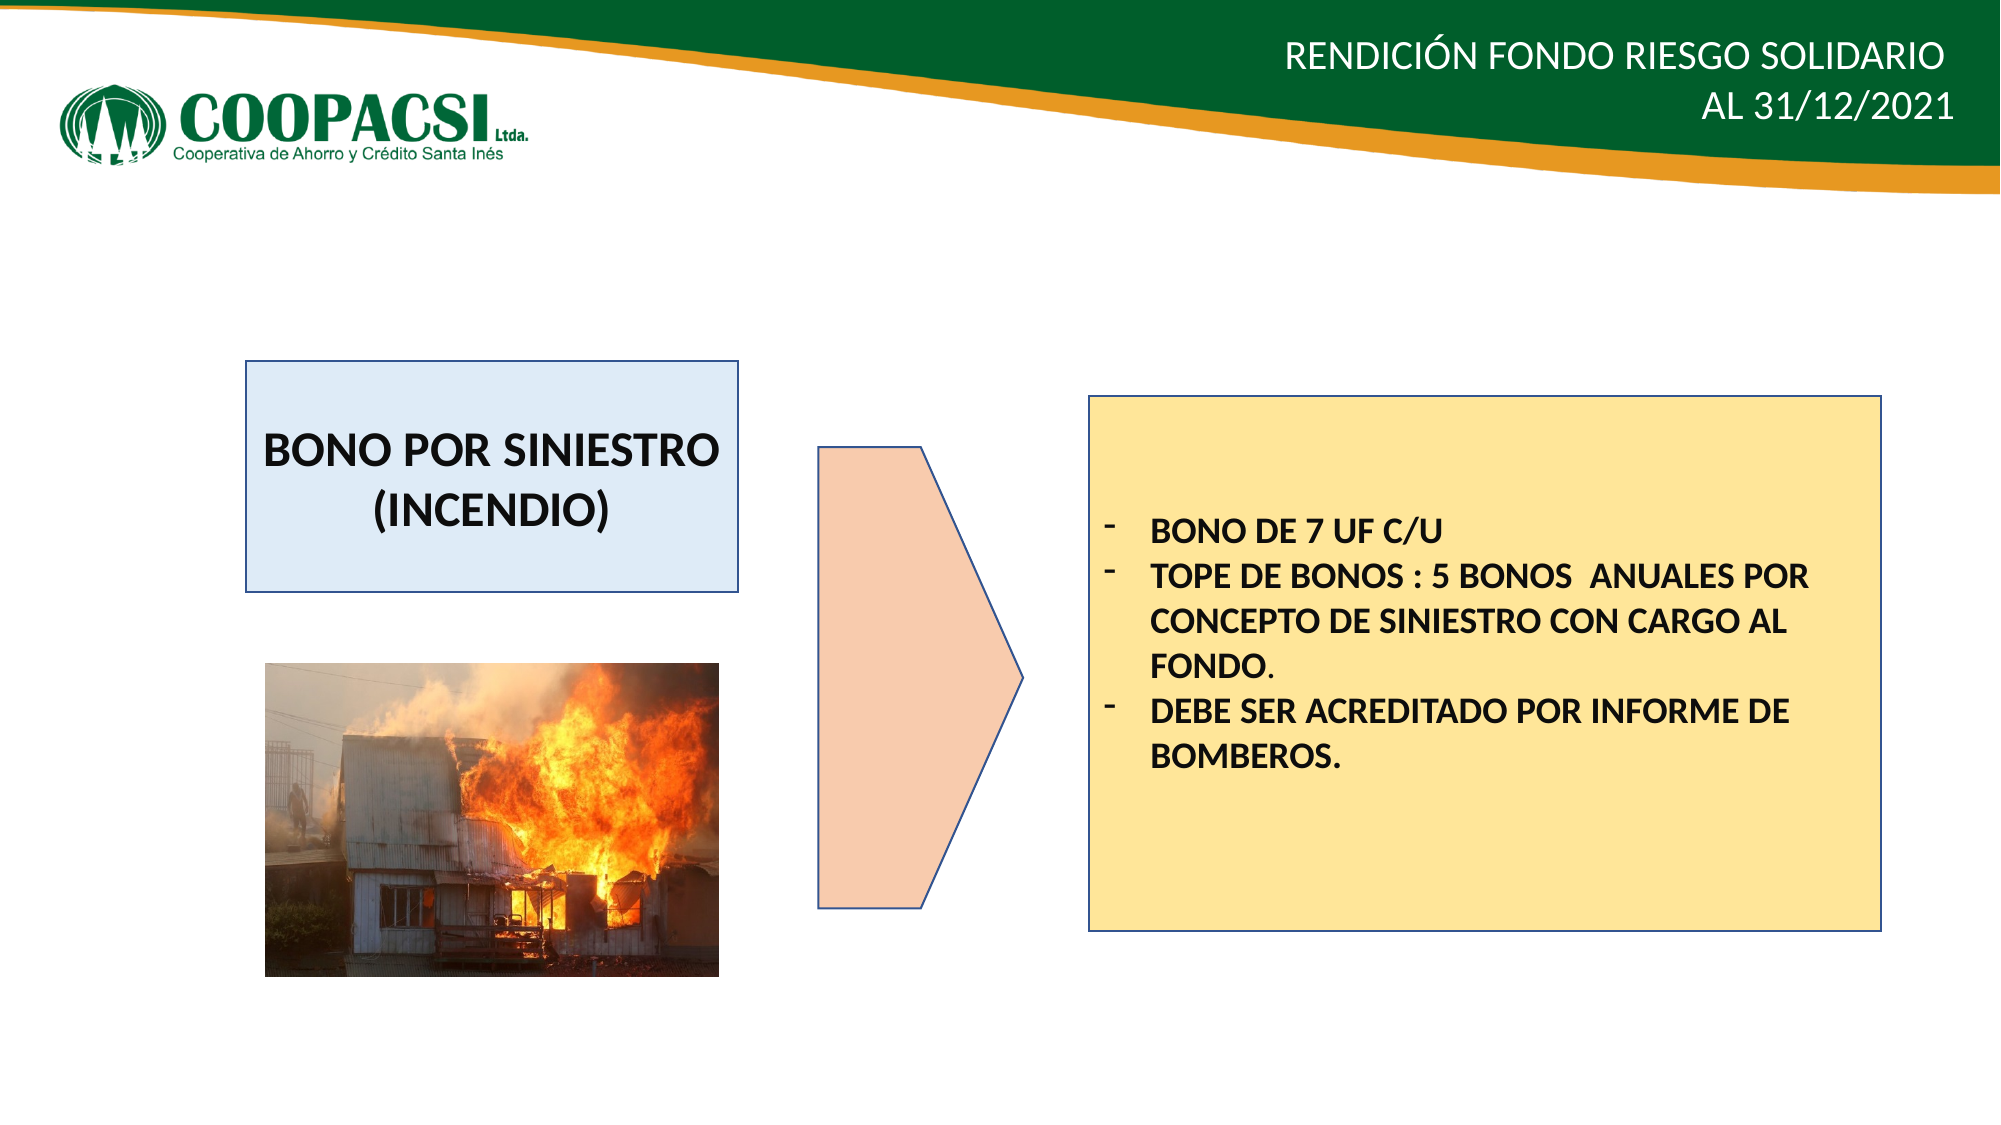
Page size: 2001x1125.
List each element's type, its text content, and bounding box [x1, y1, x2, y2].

text_box [817, 446, 1025, 910]
text_box BONO DE 7 UF C/U TOPE DE BONOS : 5 BONOS ANUALES POR CONCEPTO DE SINIESTRO CON CARGO AL FONDO. DEBE SER ACREDITADO POR INFORME DE BOMBEROS. [1088, 395, 1882, 932]
picture [0, 0, 2000, 230]
text_box BONO POR SINIESTRO (INCENDIO) [245, 360, 739, 593]
picture [265, 663, 719, 977]
